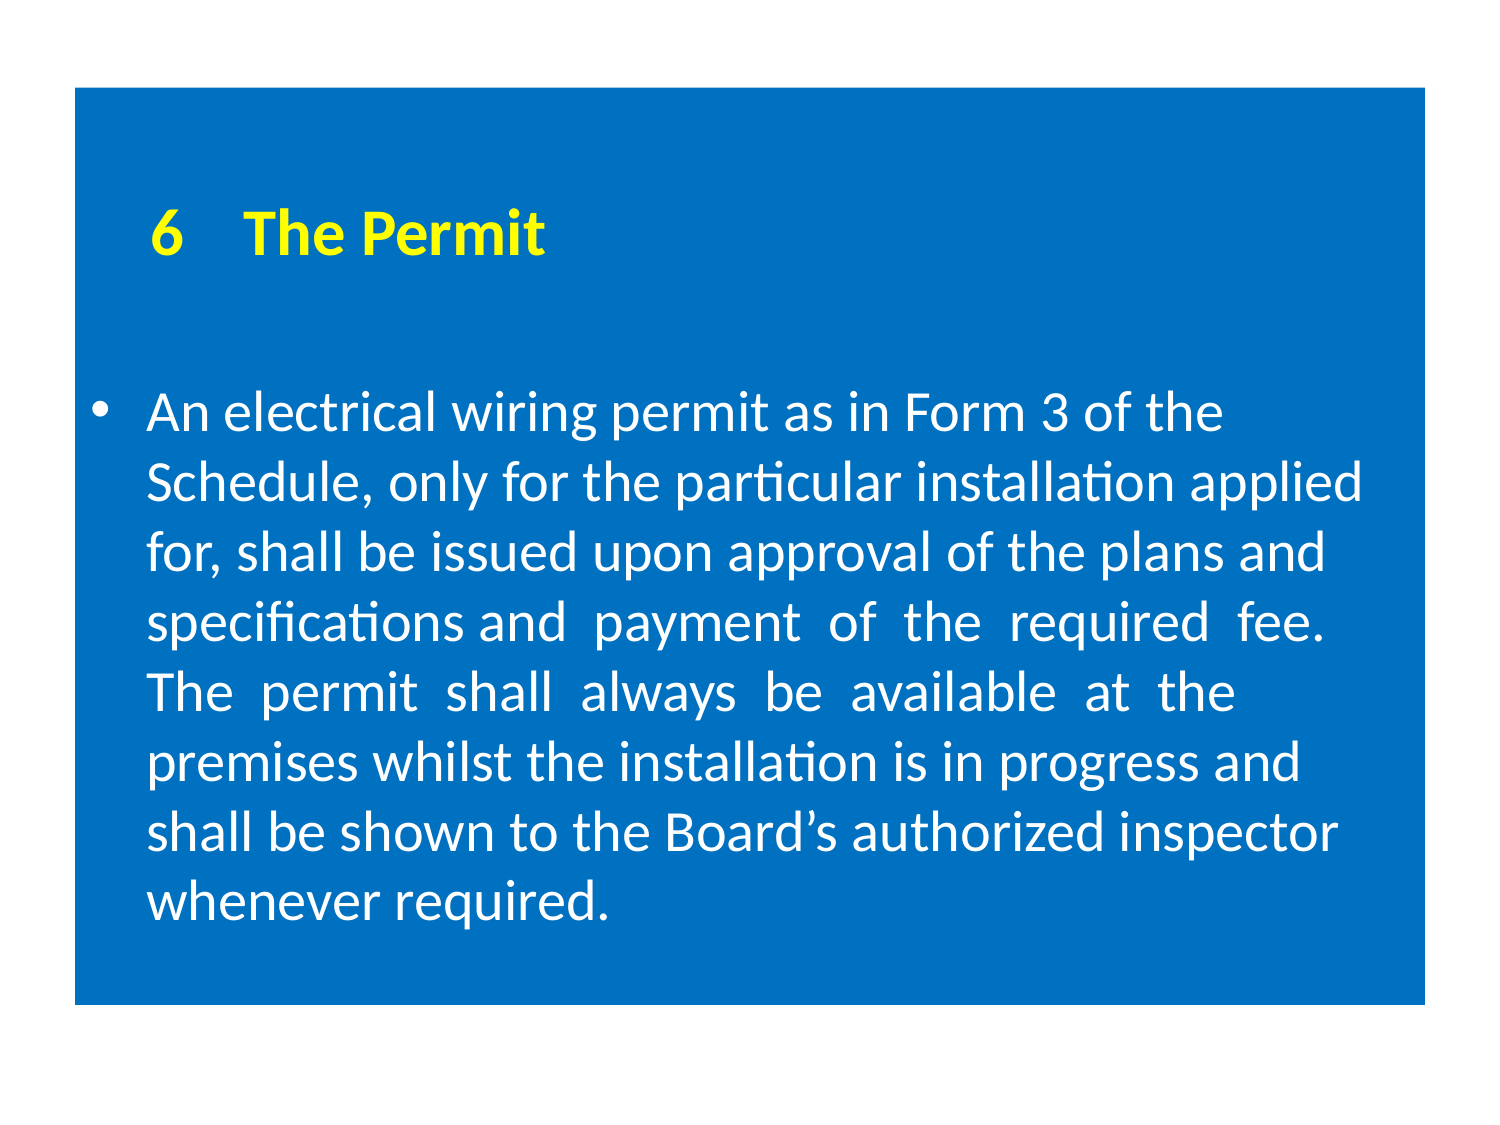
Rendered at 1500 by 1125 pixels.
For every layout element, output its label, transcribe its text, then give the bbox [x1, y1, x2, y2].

list 6 The Permit An electrical wiring permit as in Form 3 of the Schedule, only for the particular installation applied for, shall be issued upon approval of the plans and specifications and payment of the required fee. The permit shall always be available at the premises whilst the installation is in progress and shall be shown to the Board’s authorized inspector whenever required. [75, 87, 1425, 1005]
